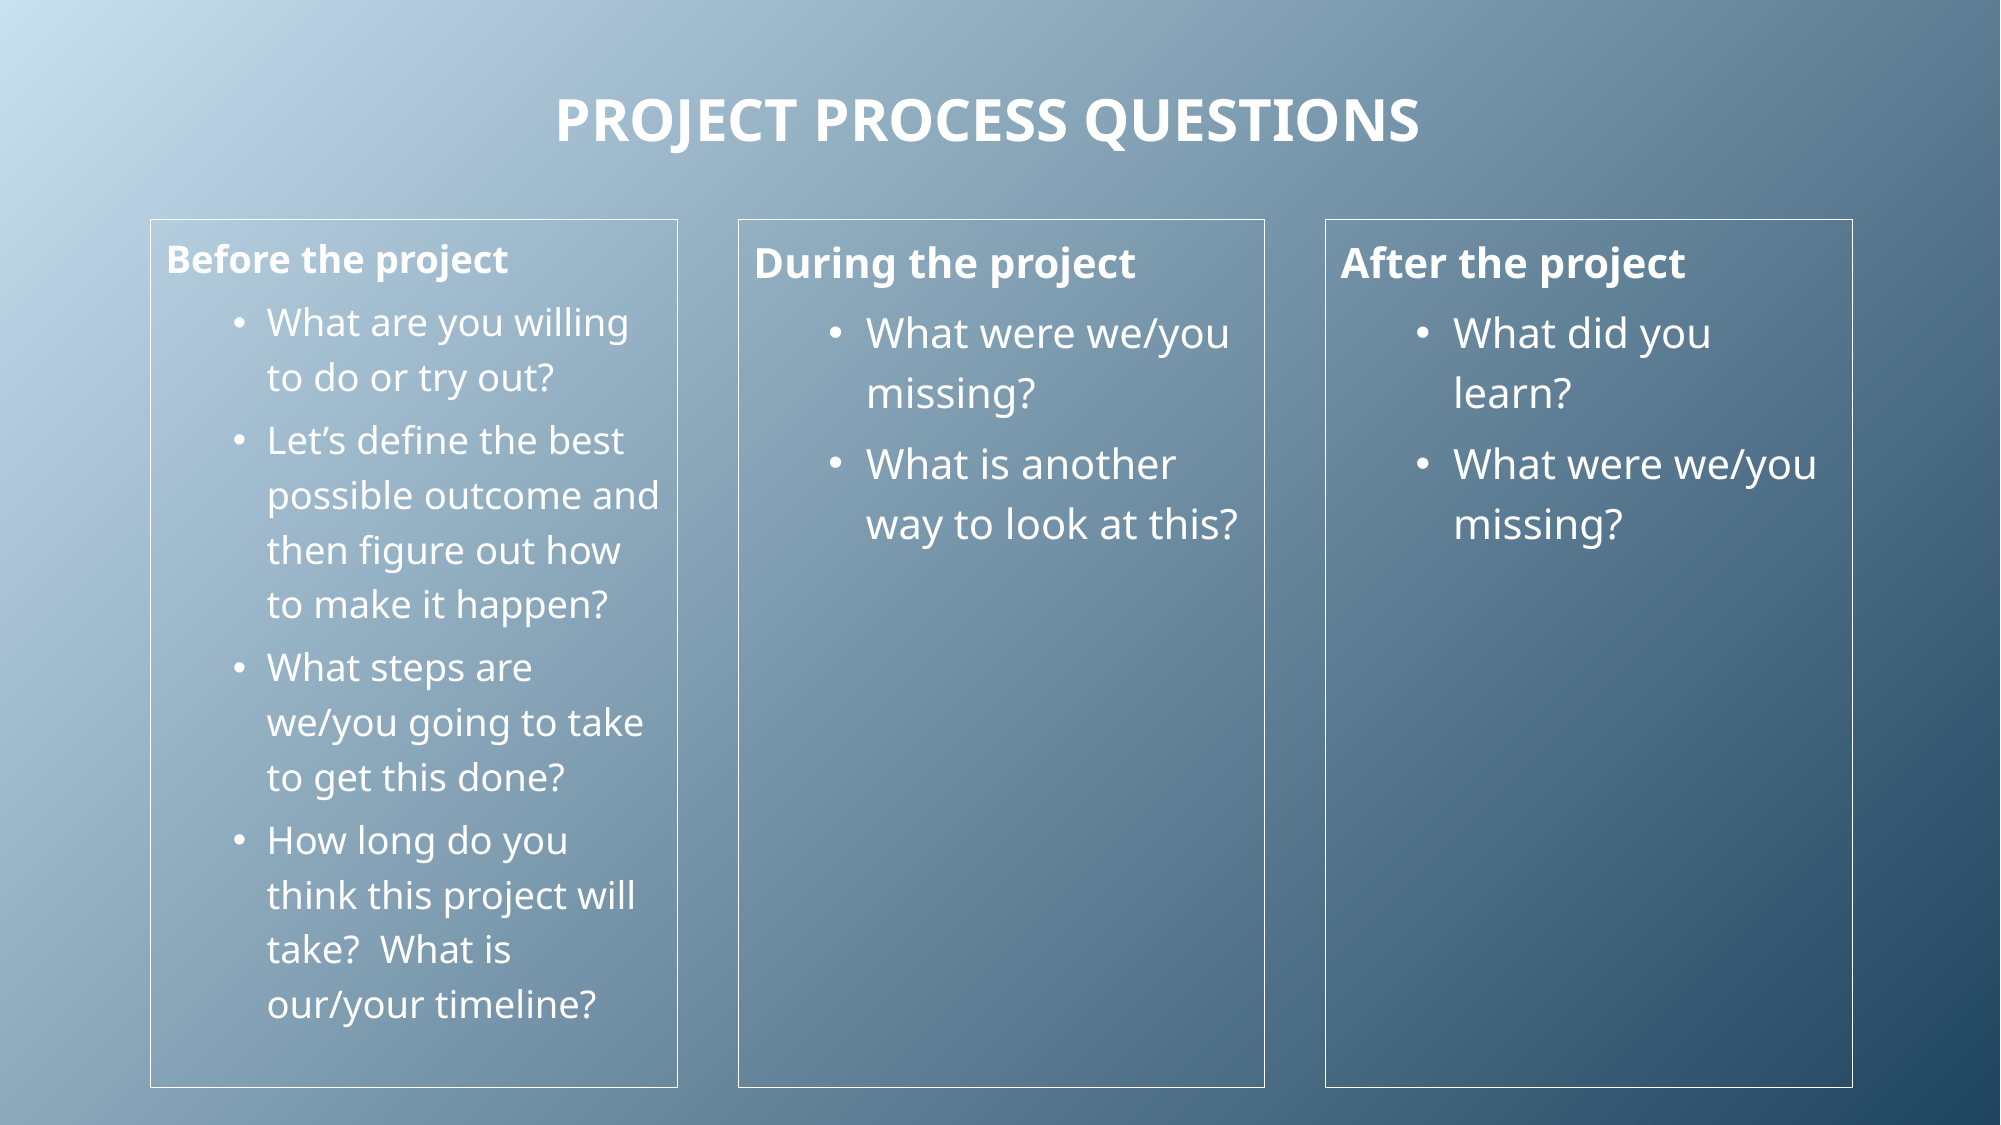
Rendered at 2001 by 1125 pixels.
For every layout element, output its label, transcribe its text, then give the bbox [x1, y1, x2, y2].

list During the project What were we/you missing? What is another way to look at this? [738, 219, 1265, 1088]
text_box Before the project What are you willing to do or try out? Let’s define the best possible outcome and then figure out how to make it happen? What steps are we/you going to take to get this done? How long do you think this project will take? What is our/your timeline? [150, 219, 678, 1088]
text_box After the project What did you learn? What were we/you missing? [1325, 219, 1853, 1088]
title Project process questions [138, 29, 1837, 216]
